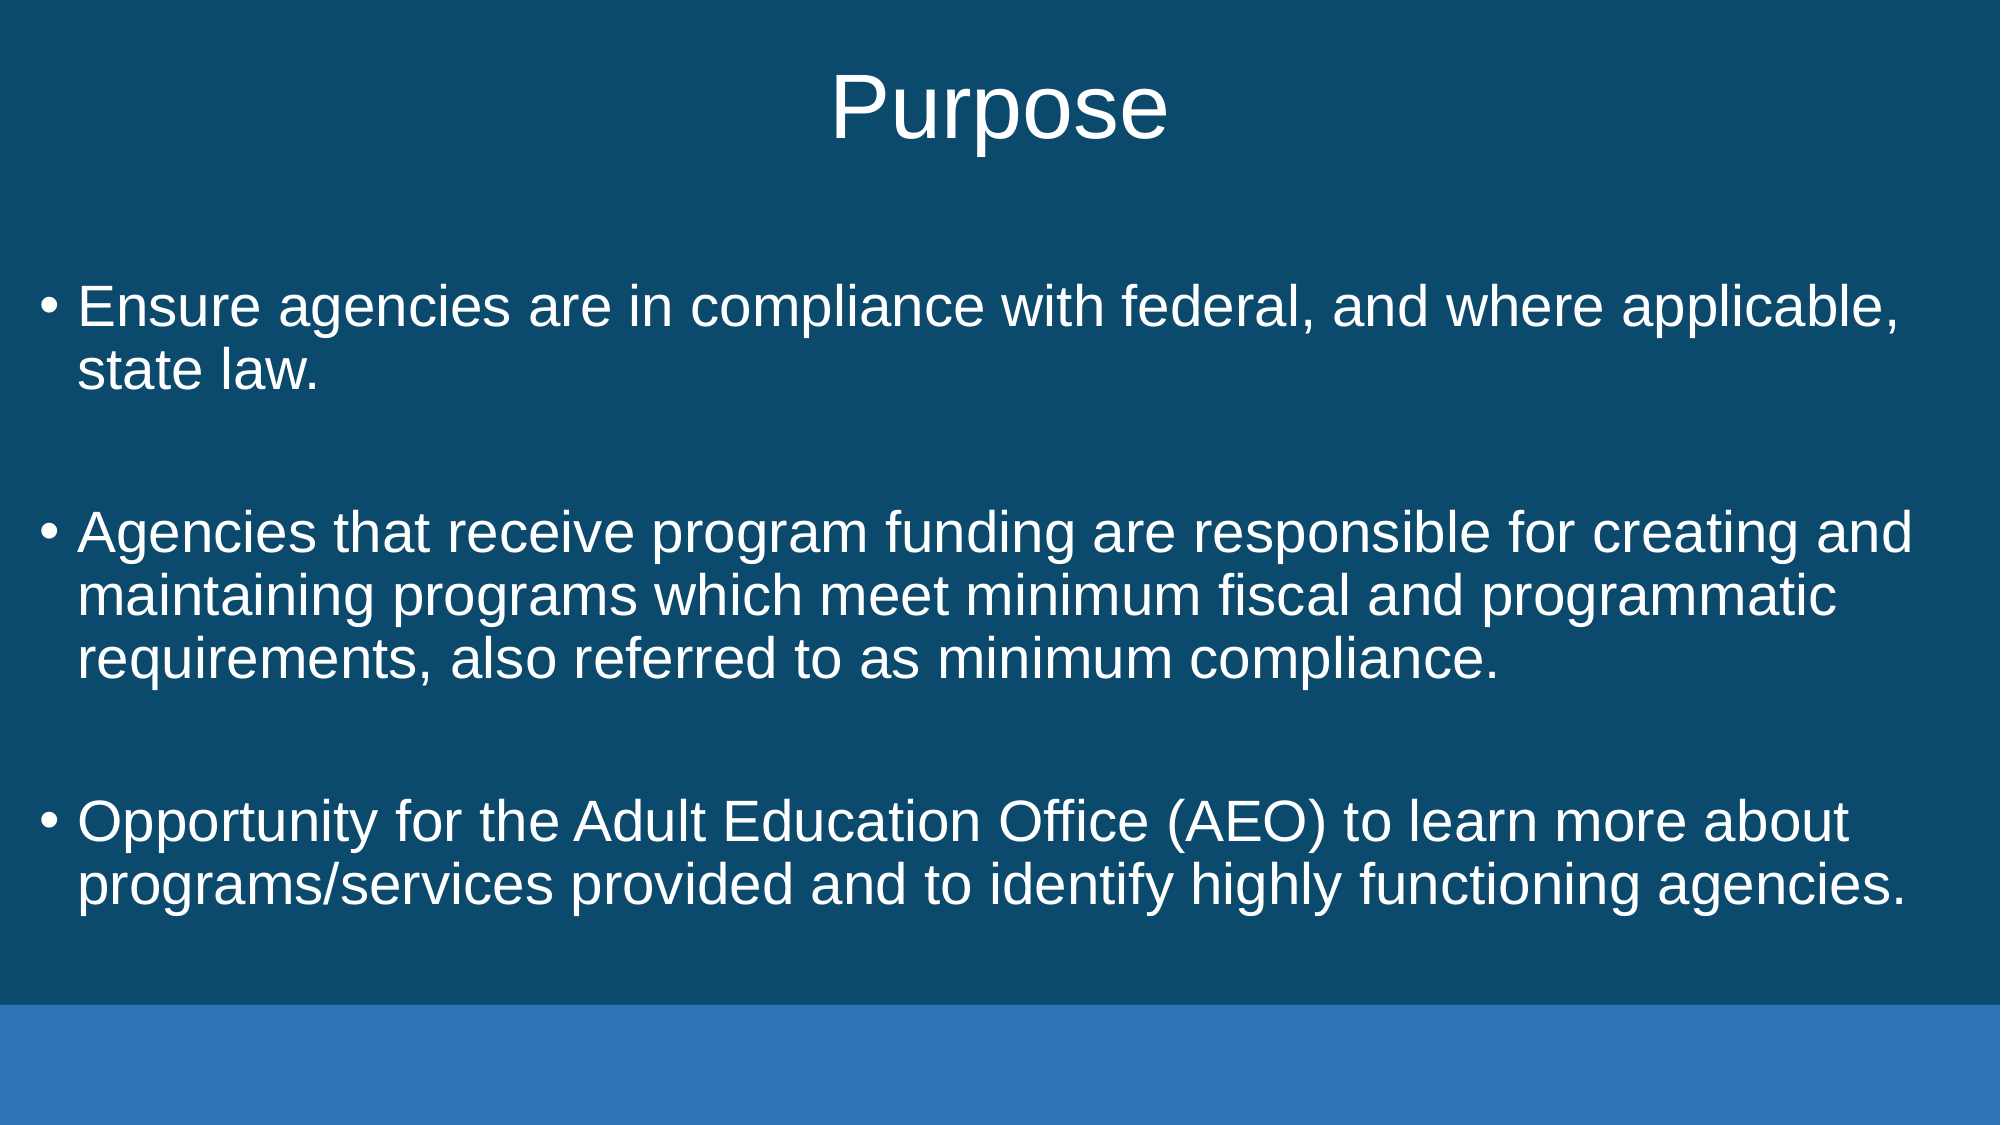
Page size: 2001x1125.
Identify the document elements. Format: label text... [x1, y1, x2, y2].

title Purpose [24, 0, 1975, 218]
list Ensure agencies are in compliance with federal, and where applicable, state law. Agencies that receive program funding are responsible for creating and maintaining programs which meet minimum fiscal and programmatic requirements, also referred to as minimum compliance. Opportunity for the Adult Education Office (AEO) to learn more about programs/services provided and to identify highly functioning agencies. [24, 268, 1975, 1003]
